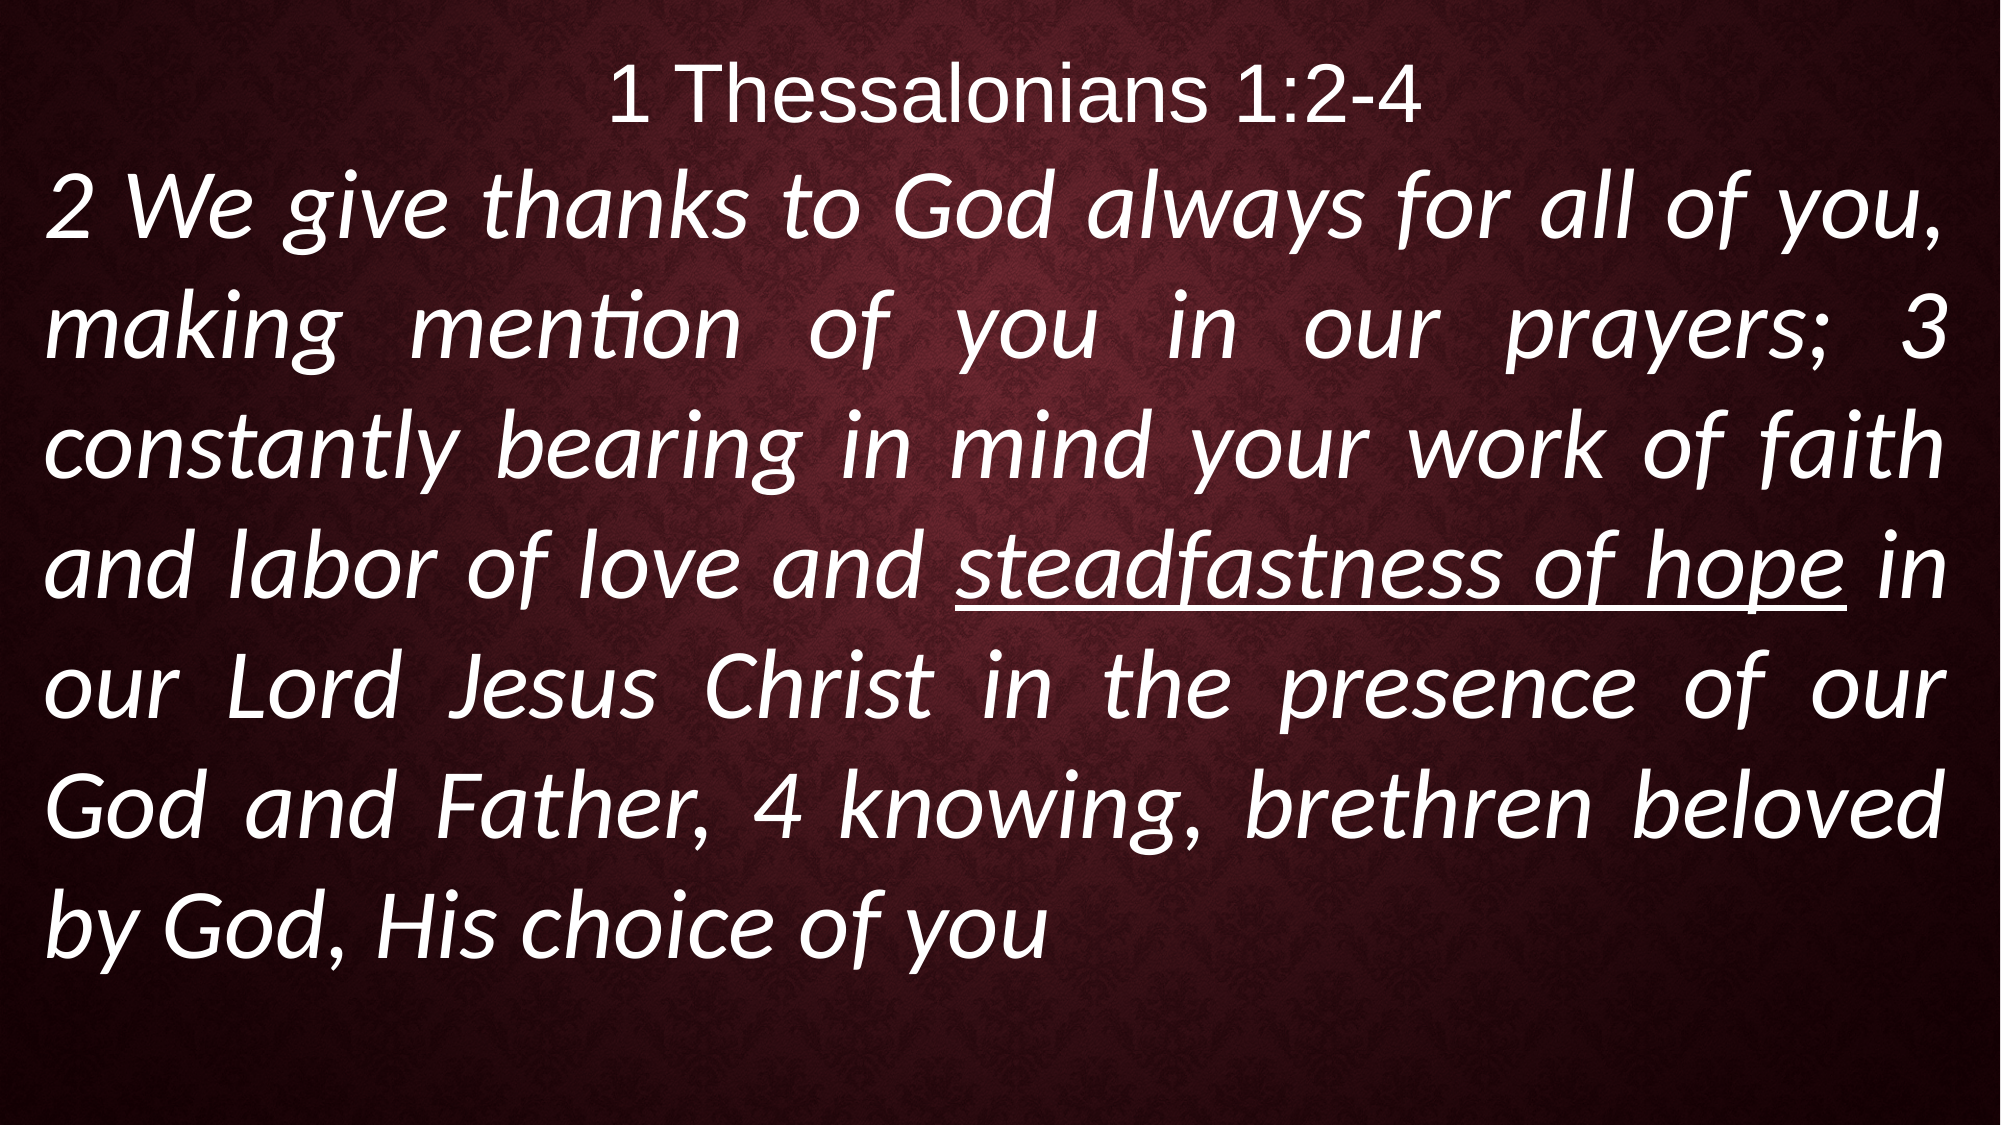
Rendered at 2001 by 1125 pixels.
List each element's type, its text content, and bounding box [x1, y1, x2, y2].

text_box 2 We give thanks to God always for all of you, making mention of you in our prayers; 3 constantly bearing in mind your work of faith and labor of love and steadfastness of hope in our Lord Jesus Christ in the presence of our God and Father, 4 knowing, brethren beloved by God, His choice of you [28, 131, 1965, 986]
text_box 1 Thessalonians 1:2-4 [55, 31, 1974, 146]
